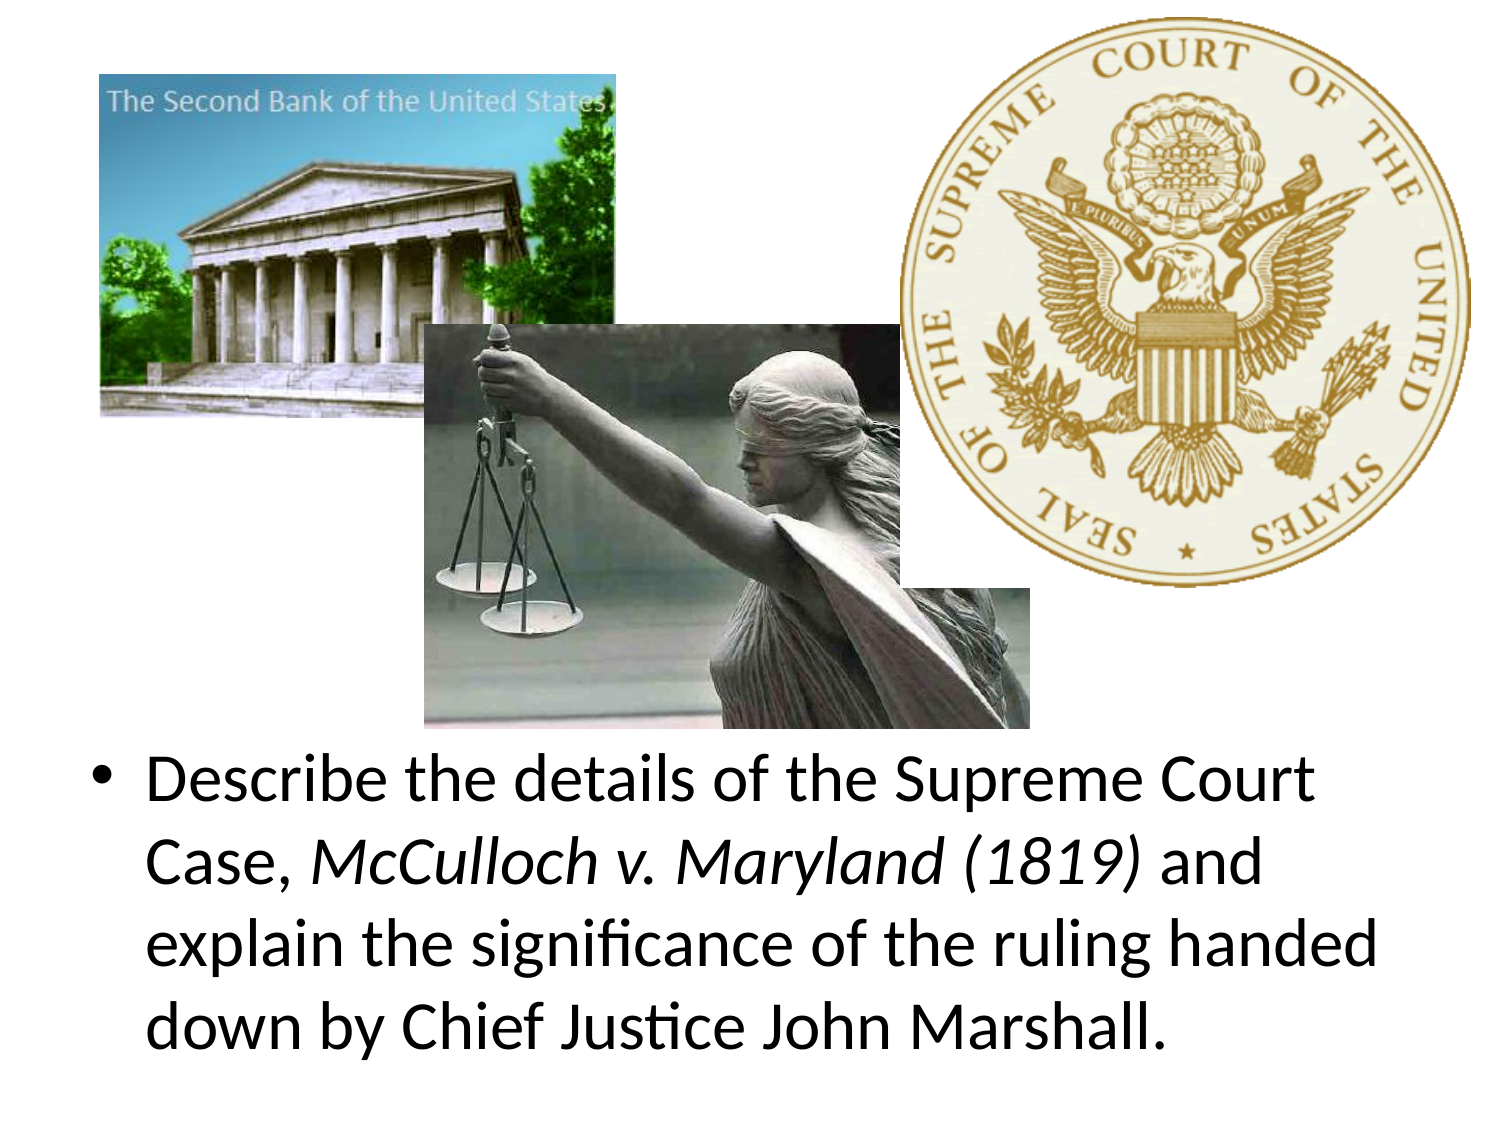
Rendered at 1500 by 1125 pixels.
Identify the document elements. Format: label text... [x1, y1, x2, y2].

list Describe the details of the Supreme Court Case, McCulloch v. Maryland (1819) and explain the significance of the ruling handed down by Chief Justice John Marshall. [75, 725, 1438, 1075]
picture [99, 17, 1471, 729]
